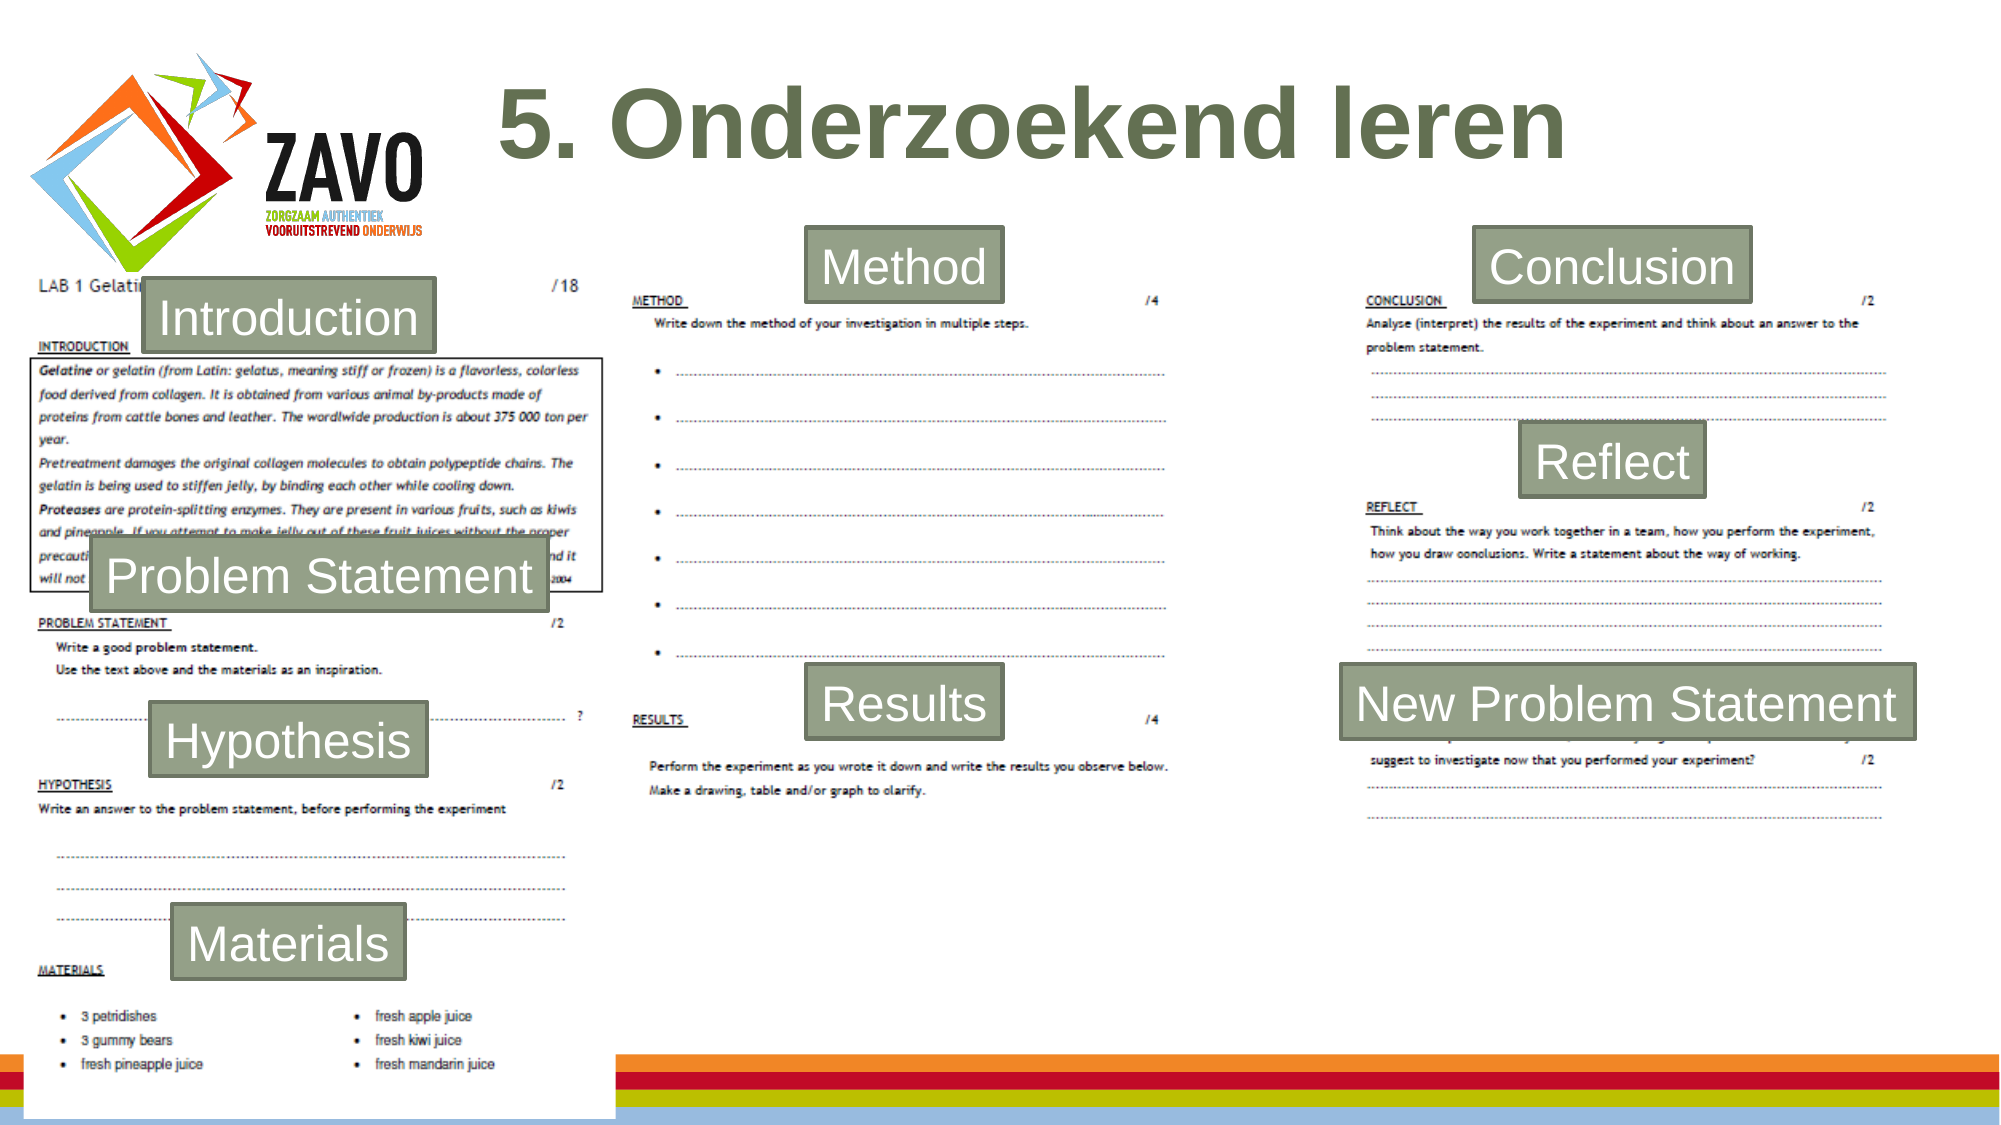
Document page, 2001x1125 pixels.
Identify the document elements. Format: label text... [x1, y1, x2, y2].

text_box 5. Onderzoekend leren [482, 51, 1926, 205]
picture [23, 51, 1921, 1119]
text_box Conclusion [1472, 225, 1753, 271]
text_box Method [804, 225, 1005, 271]
